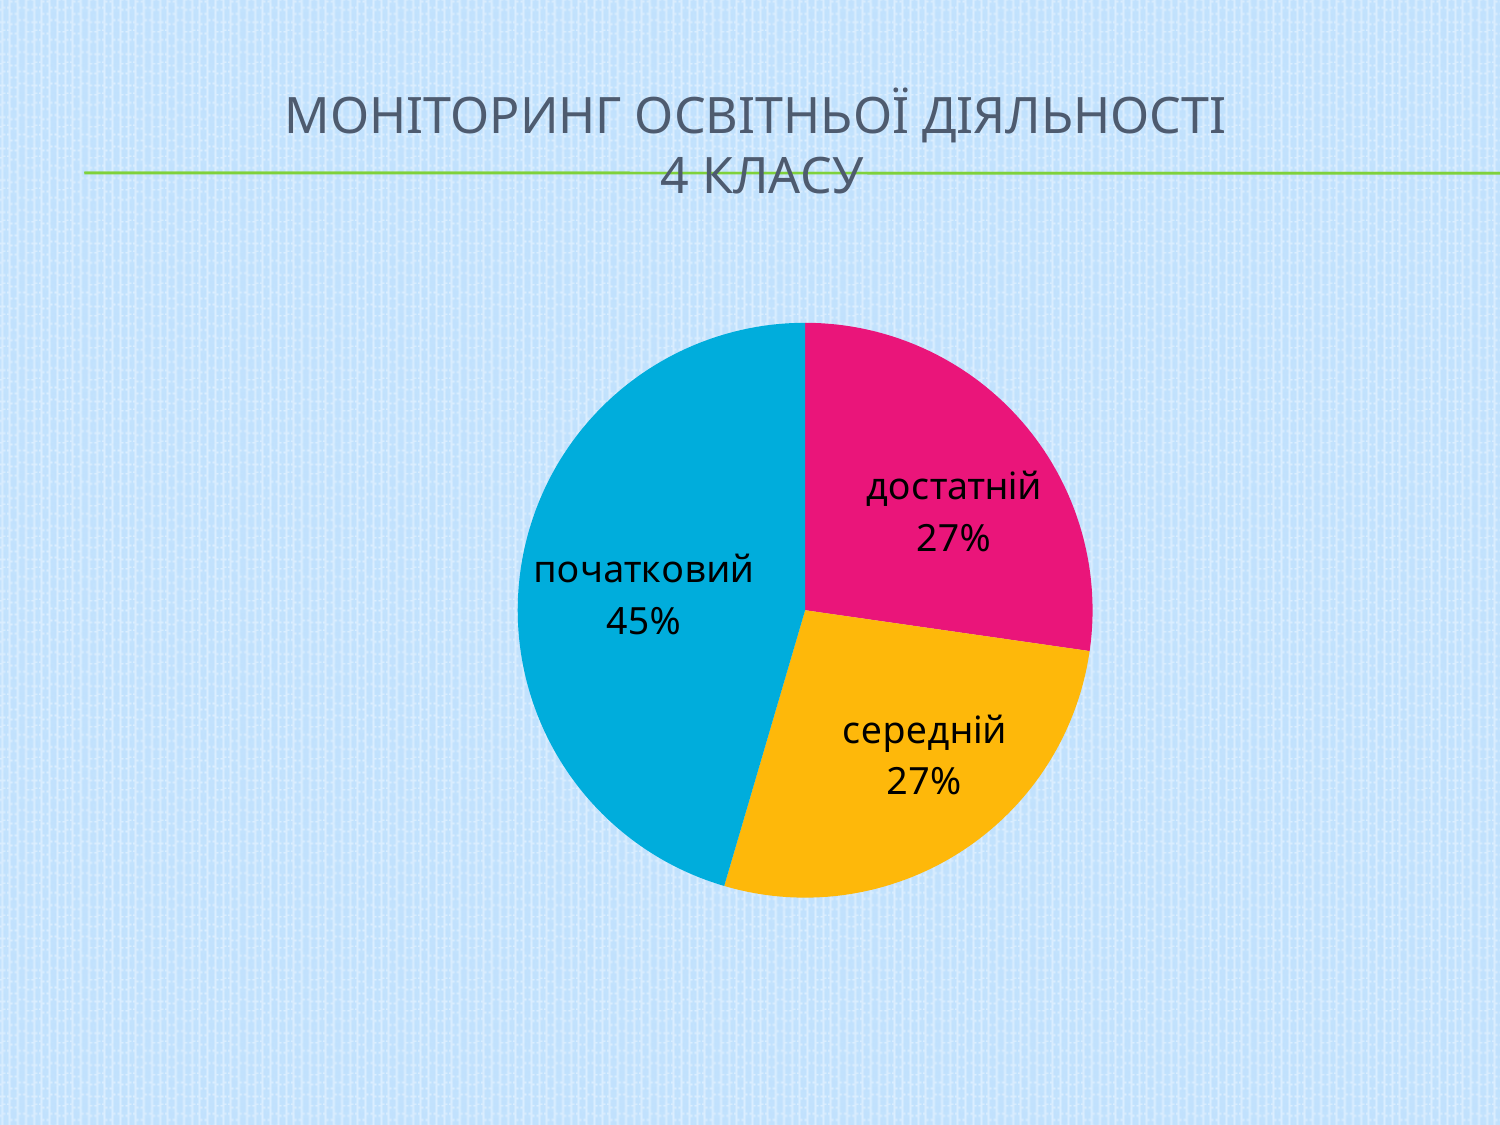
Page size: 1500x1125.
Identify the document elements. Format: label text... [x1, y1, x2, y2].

chart [49, 254, 1476, 998]
title Моніторинг освітньої діяльності 4 класу [50, 75, 1475, 213]
